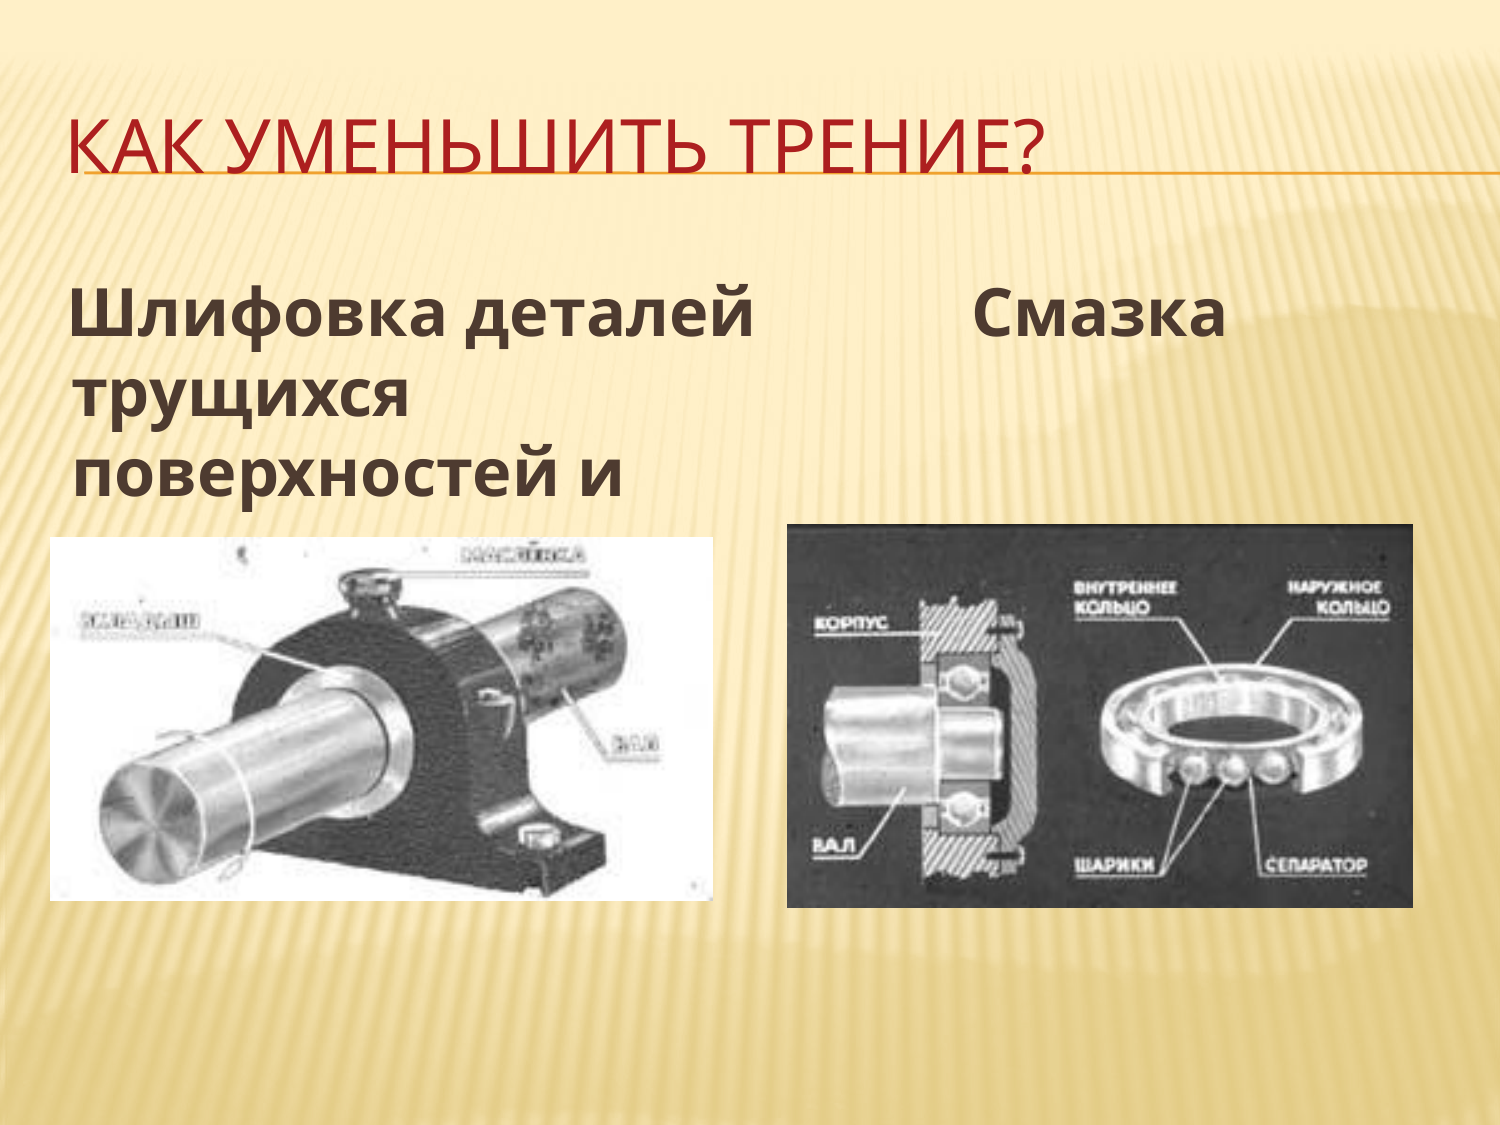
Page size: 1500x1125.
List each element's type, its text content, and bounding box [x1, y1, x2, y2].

picture [787, 524, 1413, 908]
list Шлифовка деталей Смазка трущихся поверхностей и подшипники [0, 262, 1500, 1005]
title Как уменьшить трение? [50, 75, 1475, 213]
picture [49, 537, 713, 901]
